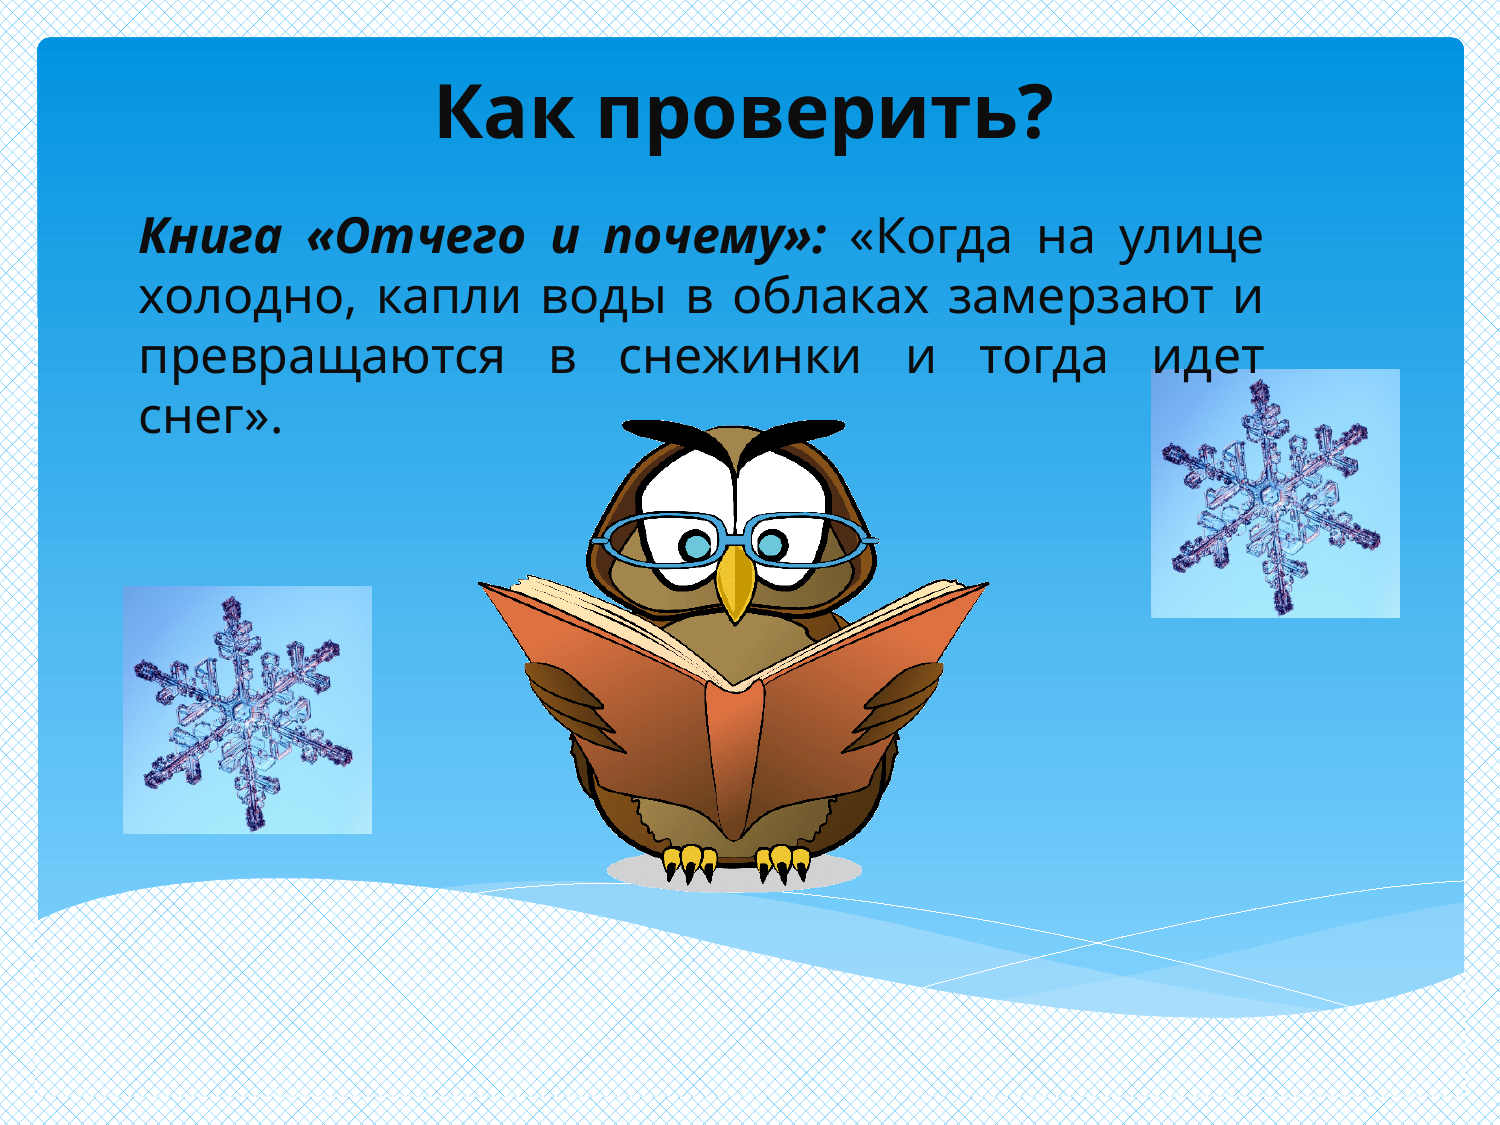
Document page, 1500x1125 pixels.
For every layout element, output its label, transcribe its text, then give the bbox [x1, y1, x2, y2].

picture [123, 585, 372, 834]
subtitle Книга «Отчего и почему»: «Когда на улице холодно, капли воды в облаках замерзают и превращаются в снежинки и тогда идет снег». [123, 196, 1281, 1012]
picture [1151, 369, 1400, 618]
title Как проверить? [123, 54, 1365, 161]
picture [477, 420, 990, 893]
